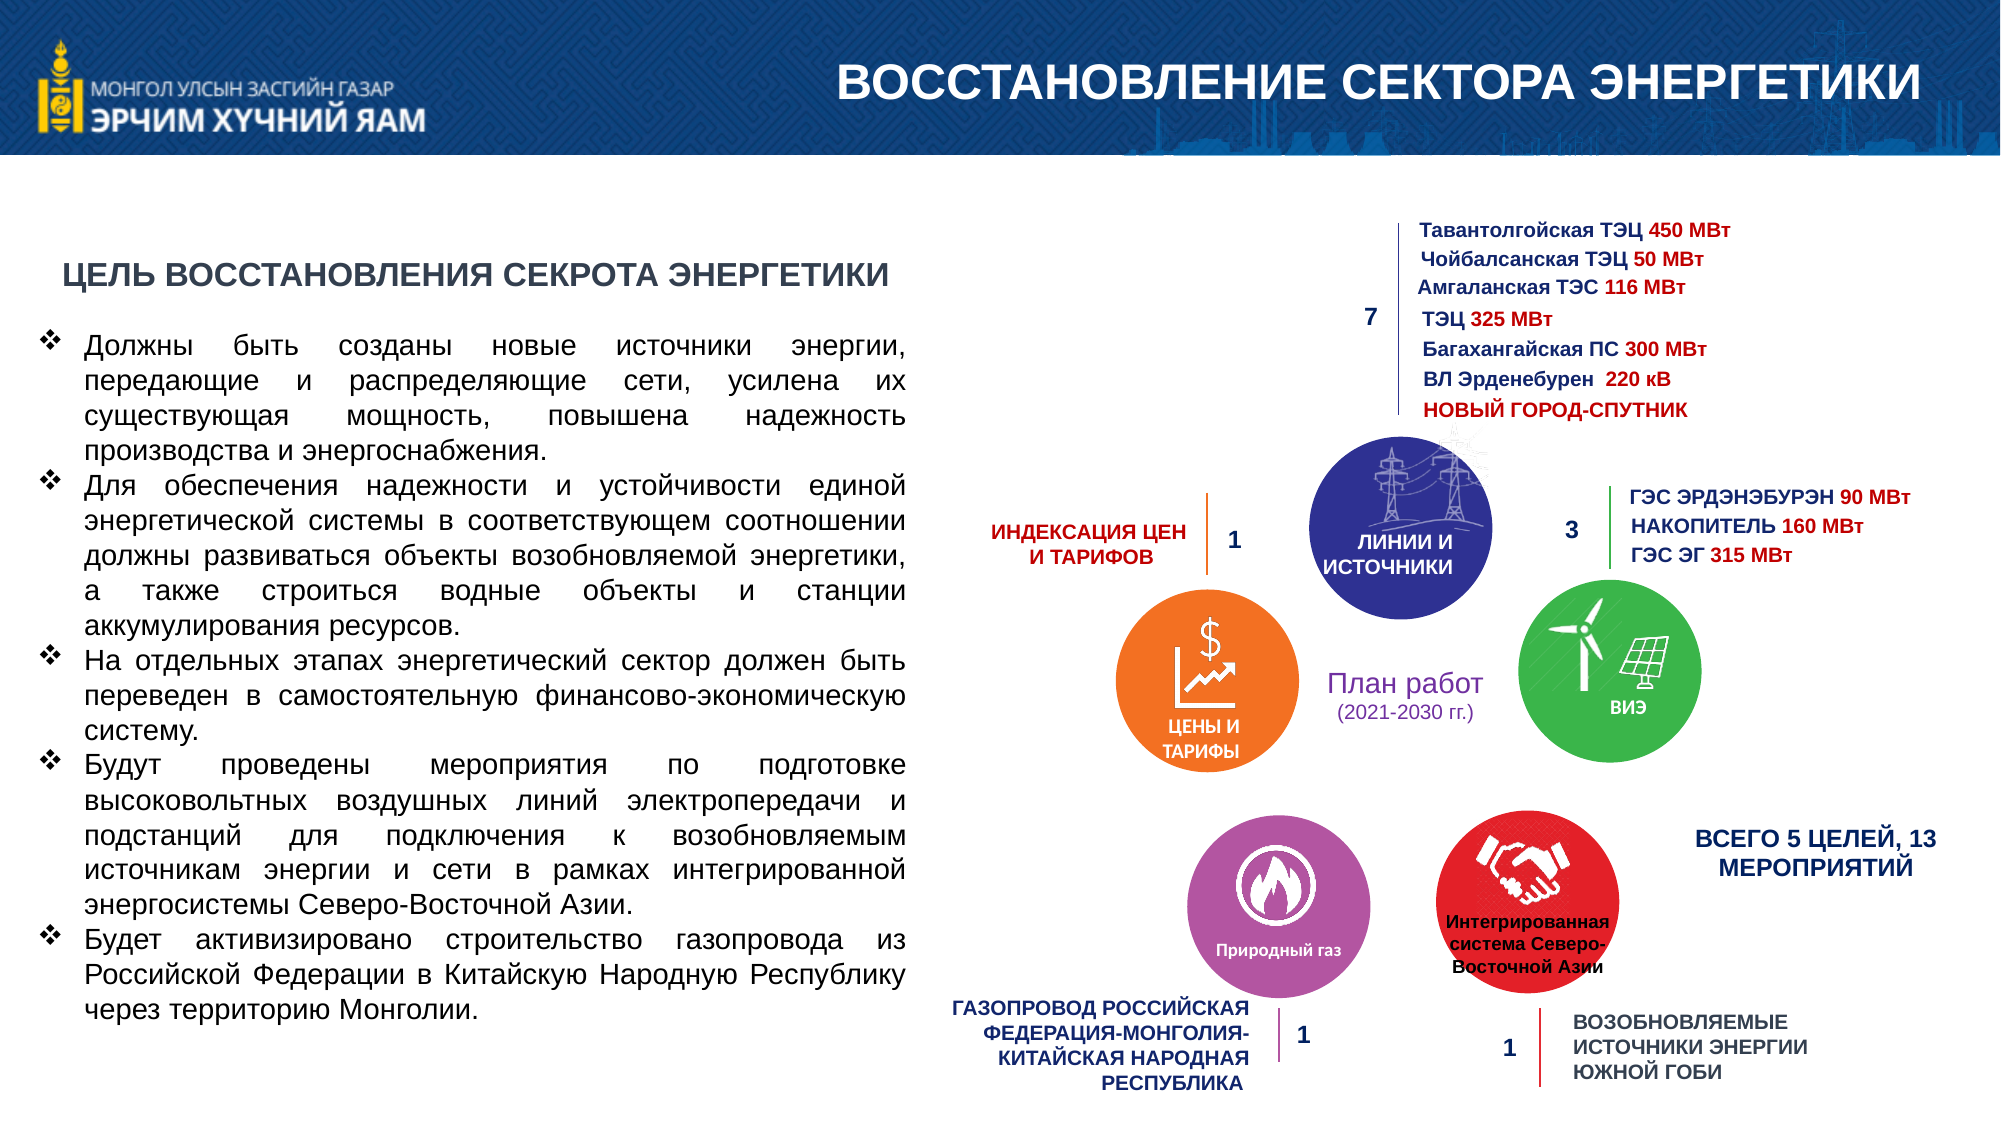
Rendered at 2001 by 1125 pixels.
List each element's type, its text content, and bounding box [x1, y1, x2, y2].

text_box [937, 216, 1971, 1096]
text_box ЦЕЛЬ ВОССТАНОВЛЕНИЯ СЕКРОТА ЭНЕРГЕТИКИ [0, 246, 911, 301]
text_box Должны быть созданы новые источники энергии, передающие и распределяющие сети, усилена их существующая мощность, повышена надежность производства и энергоснабжения. Для обеспечения надежности и устойчивости единой энергетической системы в соответствующем соотношении должны развиваться объекты возобновляемой энергетики, а также строиться водные объекты и станции аккумулирования ресурсов. На отдельных этапах энергетический сектор должен быть переведен в самостоятельную финансово-экономическую систему. Будут проведены мероприятия по подготовке высоковольтных воздушных линий электропередачи и подстанций для подключения к возобновляемым источникам энергии и сети в рамках интегрированной энергосистемы Северо-Восточной Азии. Будет активизировано строительство газопровода из Российской Федерации в Китайскую Народную Республику через территорию Монголии. [22, 318, 922, 1033]
text_box ВОССТАНОВЛЕНИЕ сектора ЭНЕРГЕТИКИ [712, 42, 1938, 118]
